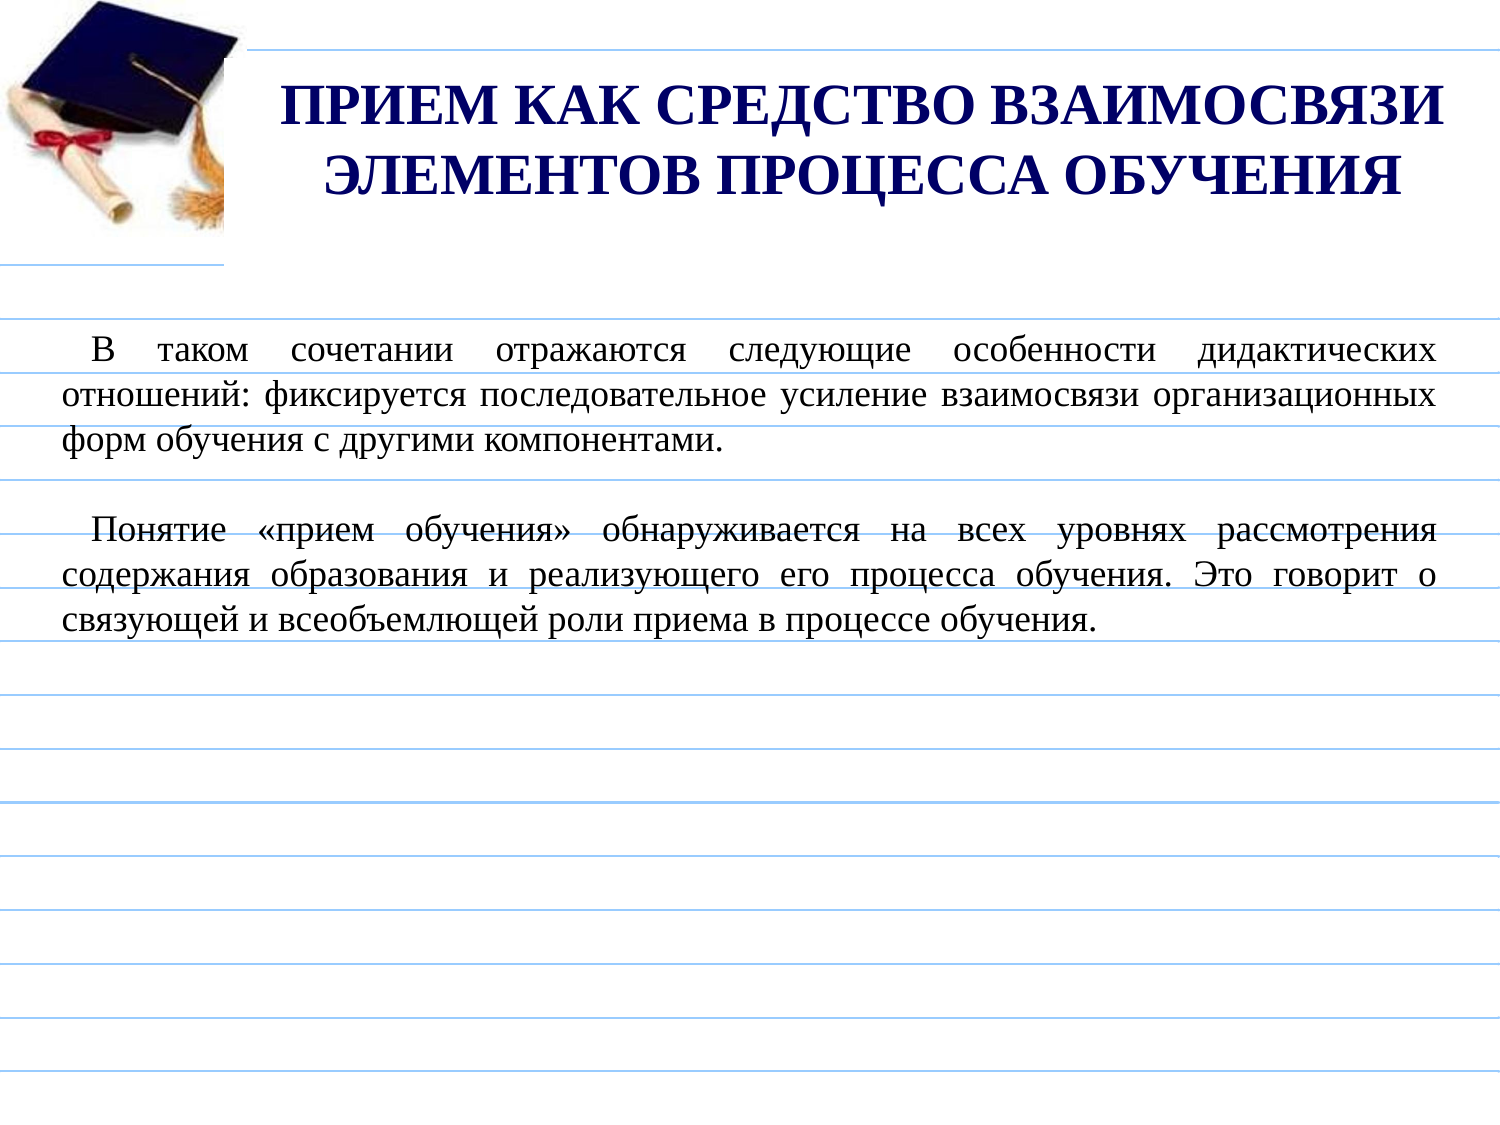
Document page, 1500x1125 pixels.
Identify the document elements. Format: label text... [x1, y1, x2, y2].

picture [0, 0, 247, 237]
title Прием как средство взаимосвязи элементов процесса обучения [224, 58, 1500, 283]
text_box В таком сочетании отражаются следующие особенности дидактических отношений: фиксируется последовательное усиление взаимосвязи организационных форм обучения с другими компонентами. Понятие «прием обучения» обнаруживается на всех уровнях рассмотрения содержания образования и реализующего его процесса обучения. Это говорит о связующей и всеобъемлющей роли приема в процессе обучения. [46, 316, 1454, 647]
